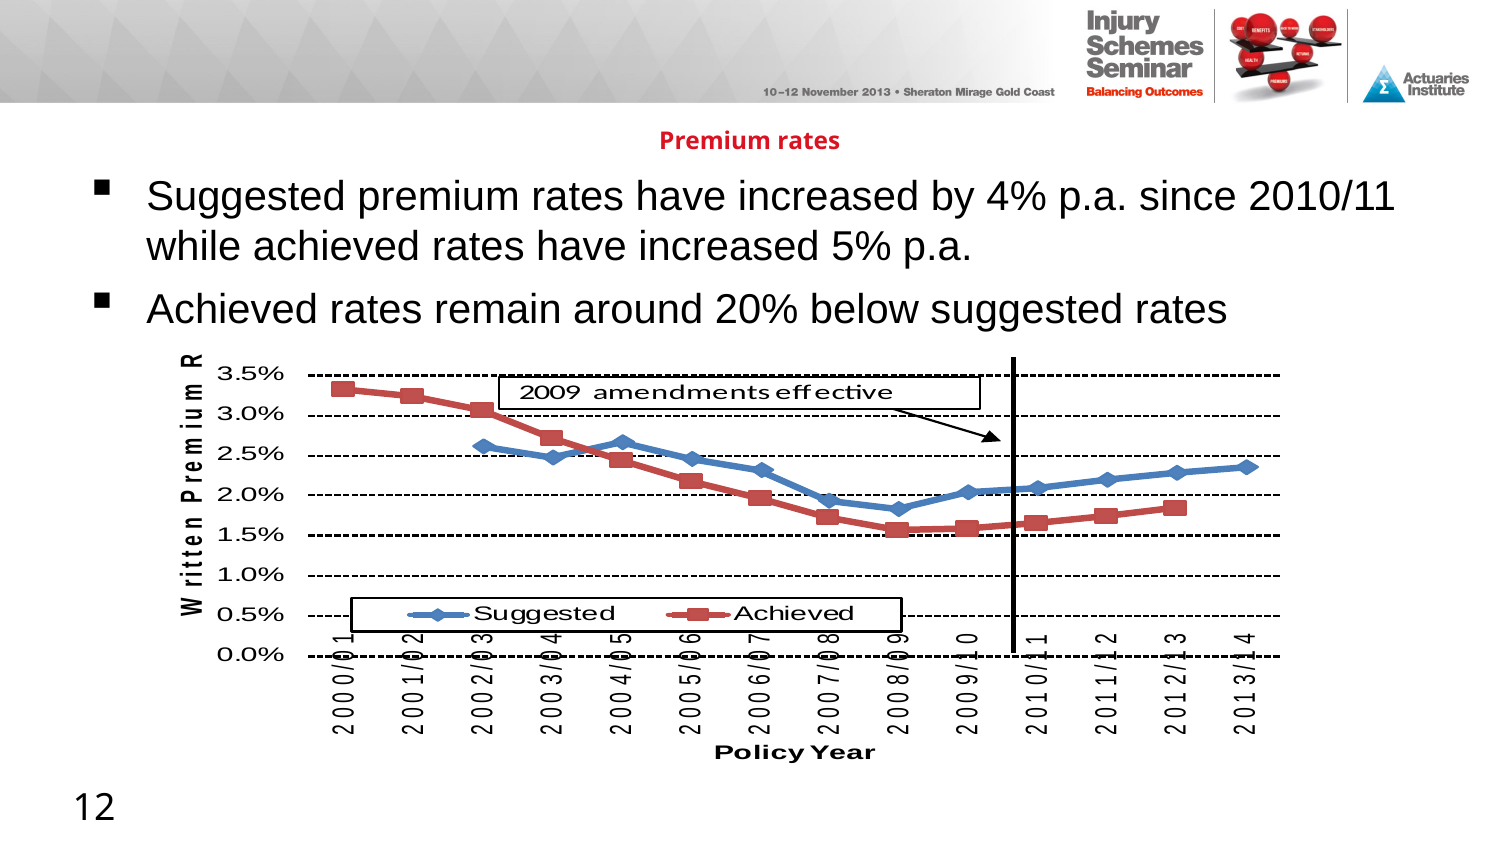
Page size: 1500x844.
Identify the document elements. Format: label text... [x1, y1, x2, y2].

picture [0, 0, 1500, 104]
text_box Suggested premium rates have increased by 4% p.a. since 2010/11 while achieved rates have increased 5% p.a. Achieved rates remain around 20% below suggested rates [74, 161, 1425, 278]
picture [113, 352, 1314, 776]
slide_number 12 [57, 775, 408, 821]
title Premium rates [75, 117, 1425, 161]
